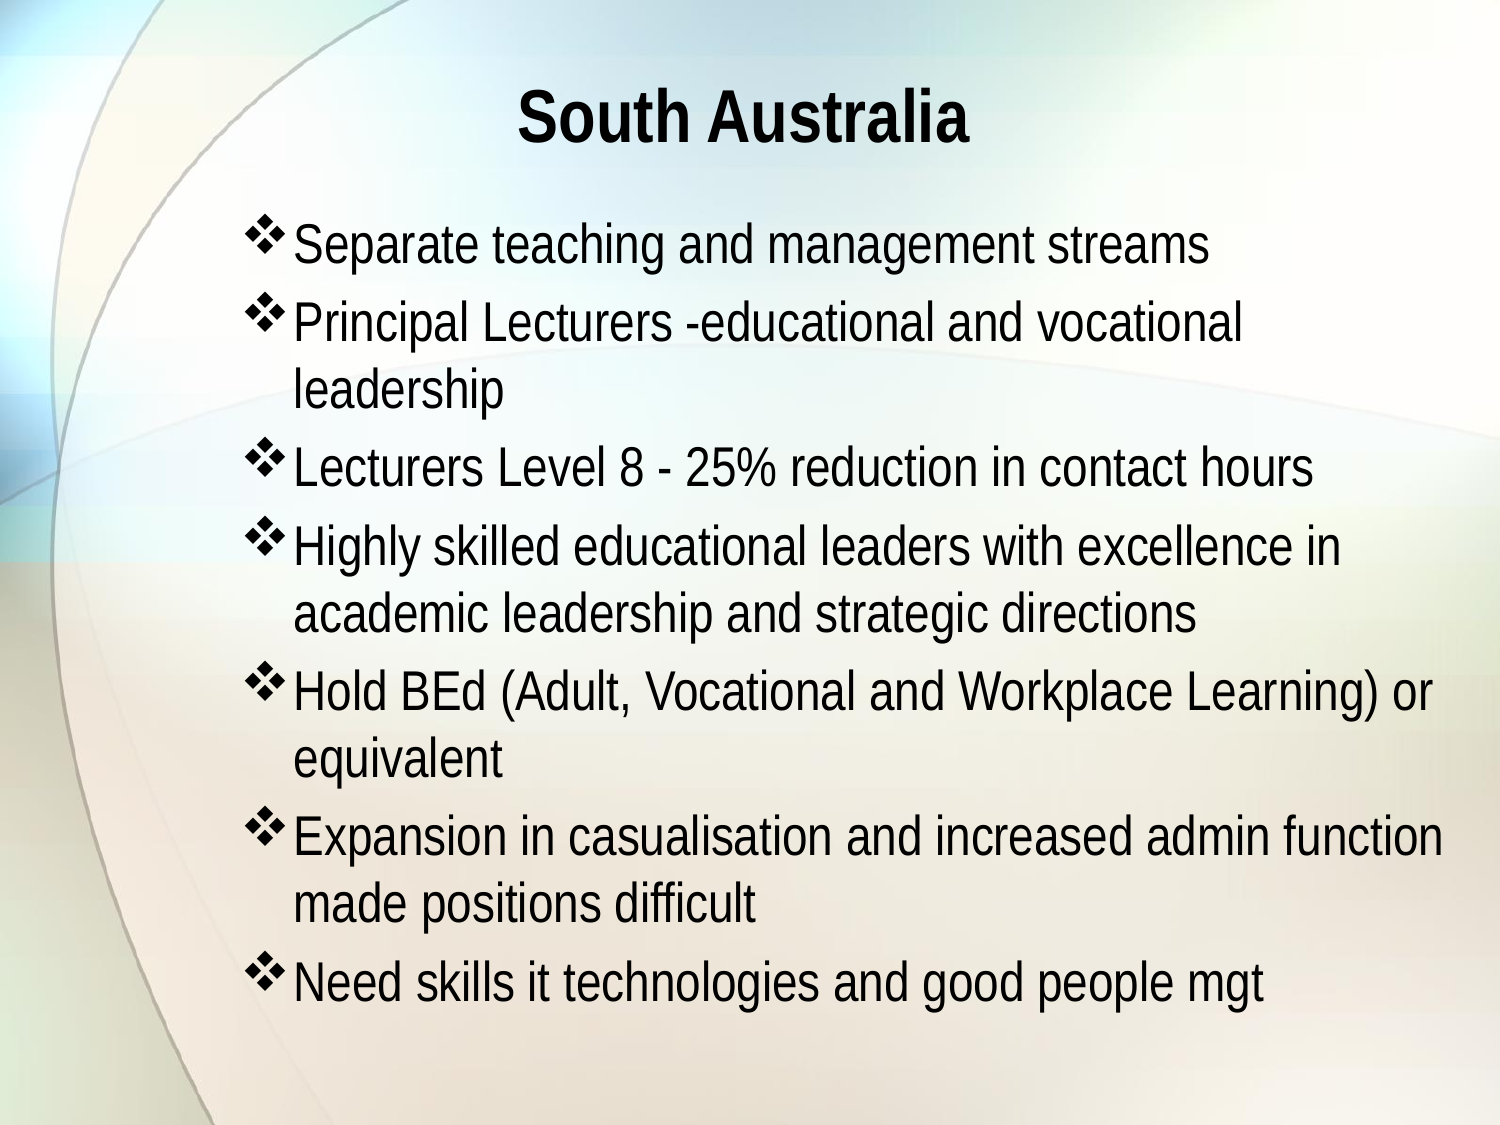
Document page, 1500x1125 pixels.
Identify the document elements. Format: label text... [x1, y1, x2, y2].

list Separate teaching and management streams Principal Lecturers -educational and vocational leadership Lecturers Level 8 - 25% reduction in contact hours Highly skilled educational leaders with excellence in academic leadership and strategic directions Hold BEd (Adult, Vocational and Workplace Learning) or equivalent Expansion in casualisation and increased admin function made positions difficult Need skills it technologies and good people mgt [225, 200, 1463, 1025]
title South Australia [24, 50, 1463, 175]
picture [0, 0, 1500, 1125]
